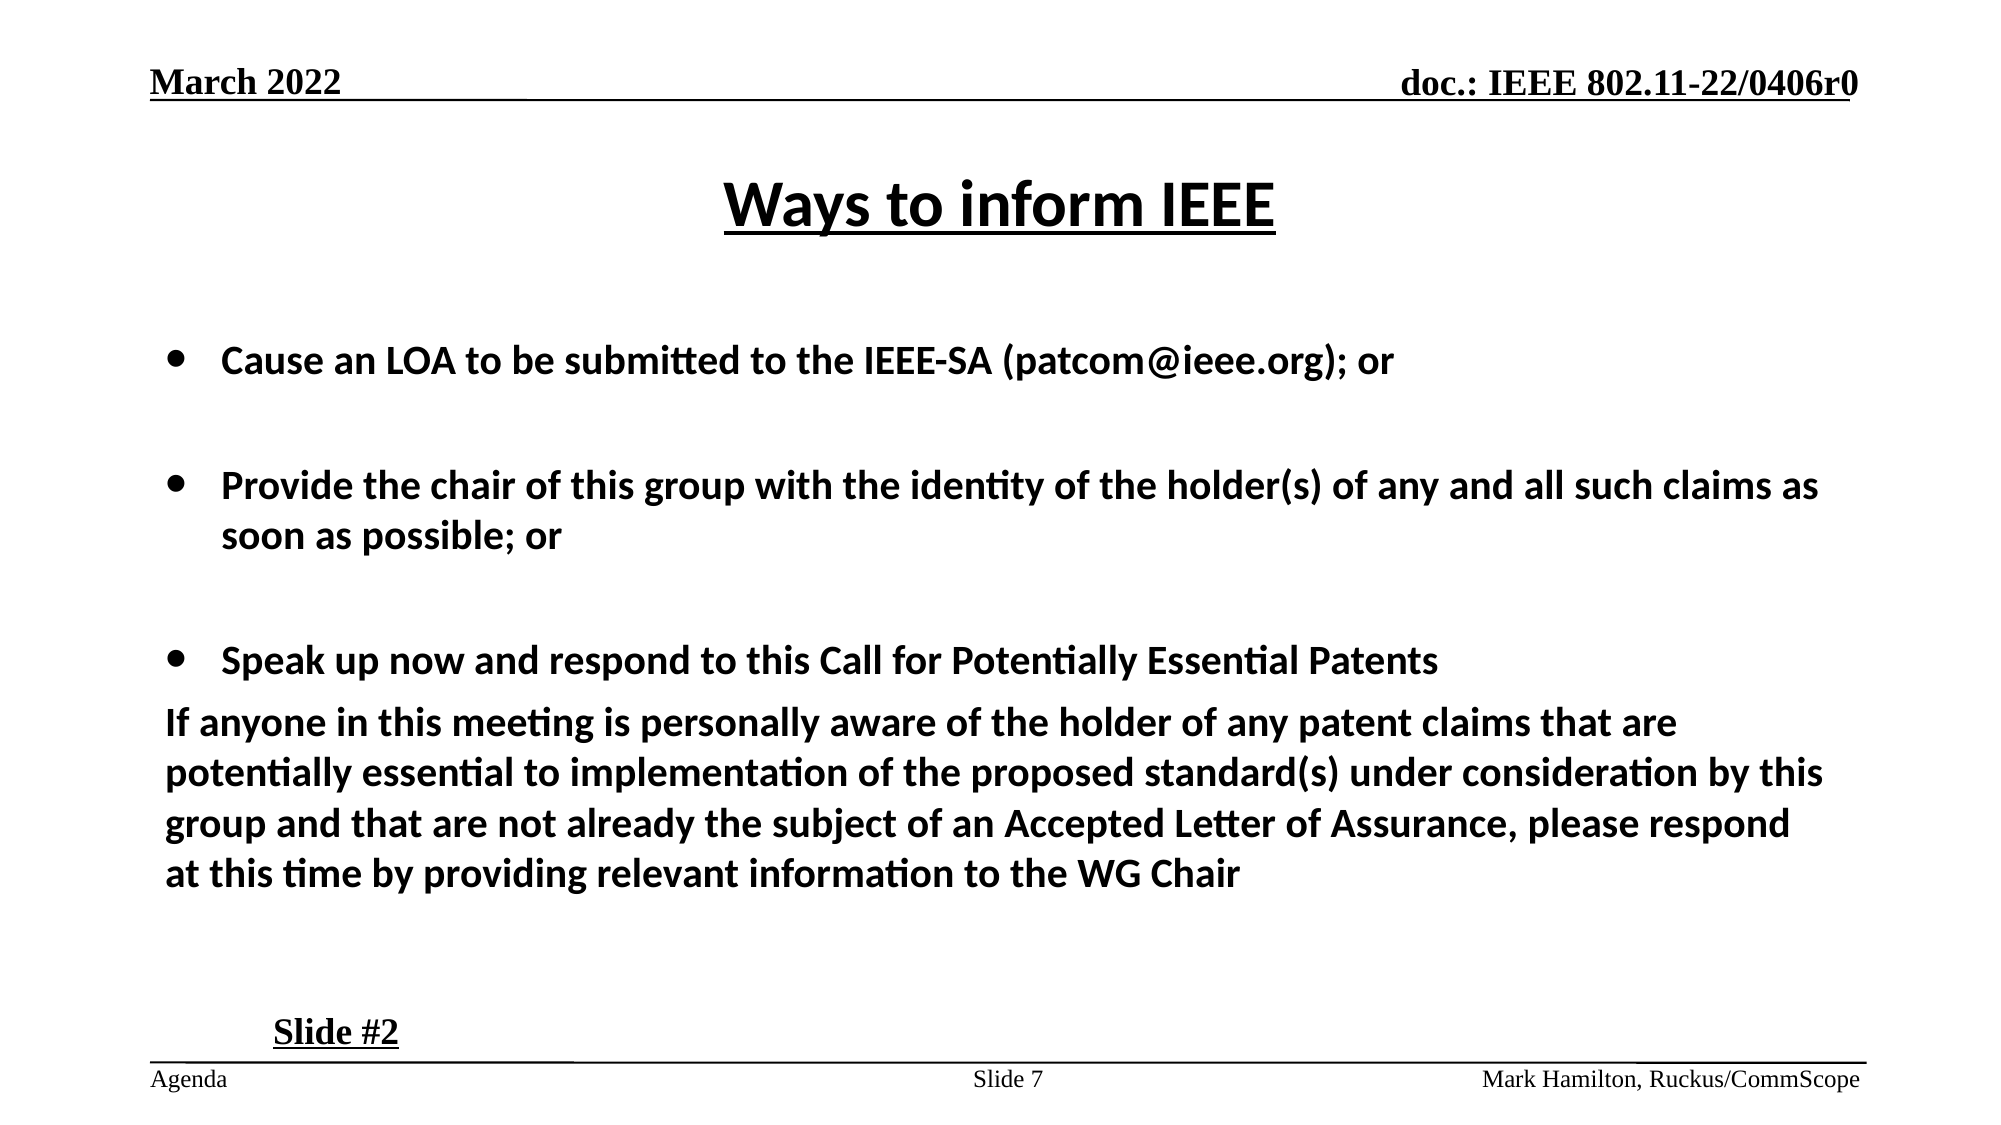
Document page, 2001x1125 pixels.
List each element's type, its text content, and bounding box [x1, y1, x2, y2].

title Ways to inform IEEE [149, 112, 1850, 288]
text_box Slide #2 [258, 999, 415, 1060]
slide_number Slide 7 [950, 1061, 1067, 1123]
list Cause an LOA to be submitted to the IEEE-SA (patcom@ieee.org); or Provide the chair of this group with the identity of the holder(s) of any and all such claims as soon as possible; or Speak up now and respond to this Call for Potentially Essential Patents If anyone in this meeting is personally aware of the holder of any patent claims that are potentially essential to implementation of the proposed standard(s) under consideration by this group and that are not already the subject of an Accepted Letter of Assurance, please respond at this time by providing relevant information to the WG Chair [149, 324, 1850, 1000]
